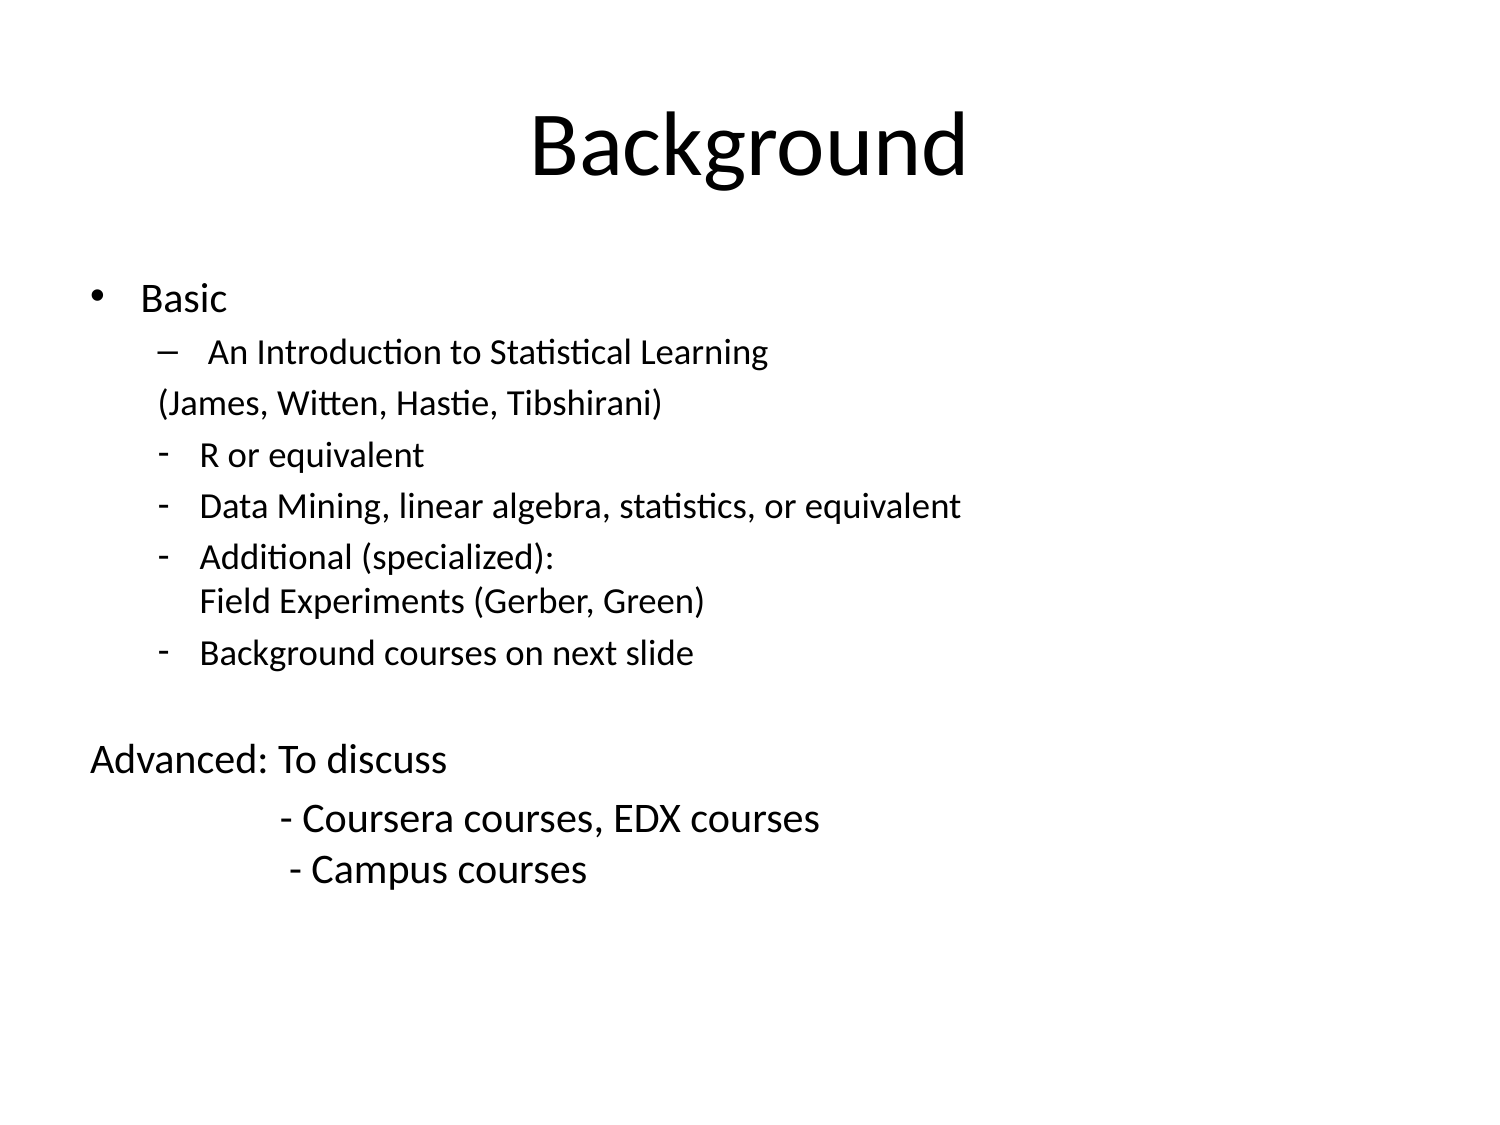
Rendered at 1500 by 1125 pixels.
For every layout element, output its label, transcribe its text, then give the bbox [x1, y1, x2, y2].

list Basic An Introduction to Statistical Learning (James, Witten, Hastie, Tibshirani) R or equivalent Data Mining, linear algebra, statistics, or equivalent Additional (specialized): Field Experiments (Gerber, Green) Background courses on next slide Advanced: To discuss - Coursera courses, EDX courses - Campus courses [75, 262, 1425, 1005]
title Background [75, 45, 1425, 233]
